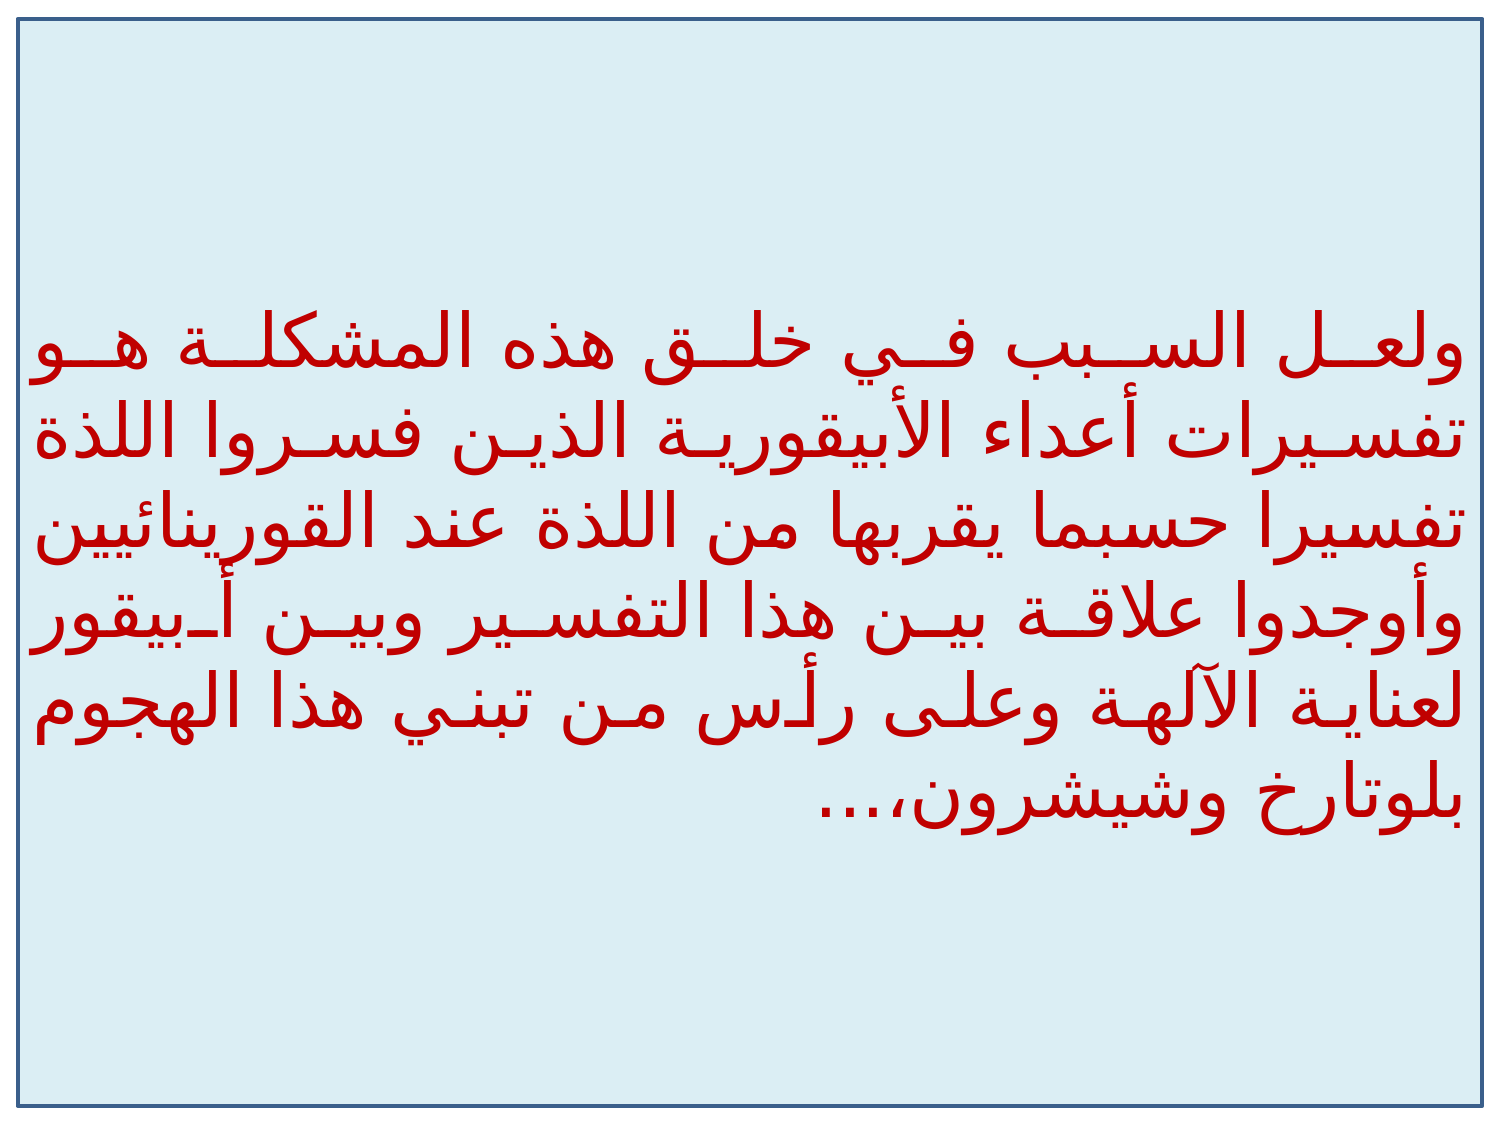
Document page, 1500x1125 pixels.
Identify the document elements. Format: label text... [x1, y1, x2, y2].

text_box ولعل السبب في خلق هذه المشكلة هو تفسيرات أعداء الأبيقورية الذين فسروا اللذة تفسيرا حسبما يقربها من اللذة عند القورينائيين وأوجدوا علاقة بين هذا التفسير وبين أبيقور لعناية الآلهة وعلى رأس من تبني هذا الهجوم بلوتارخ وشيشرون،... [16, 17, 1484, 1108]
